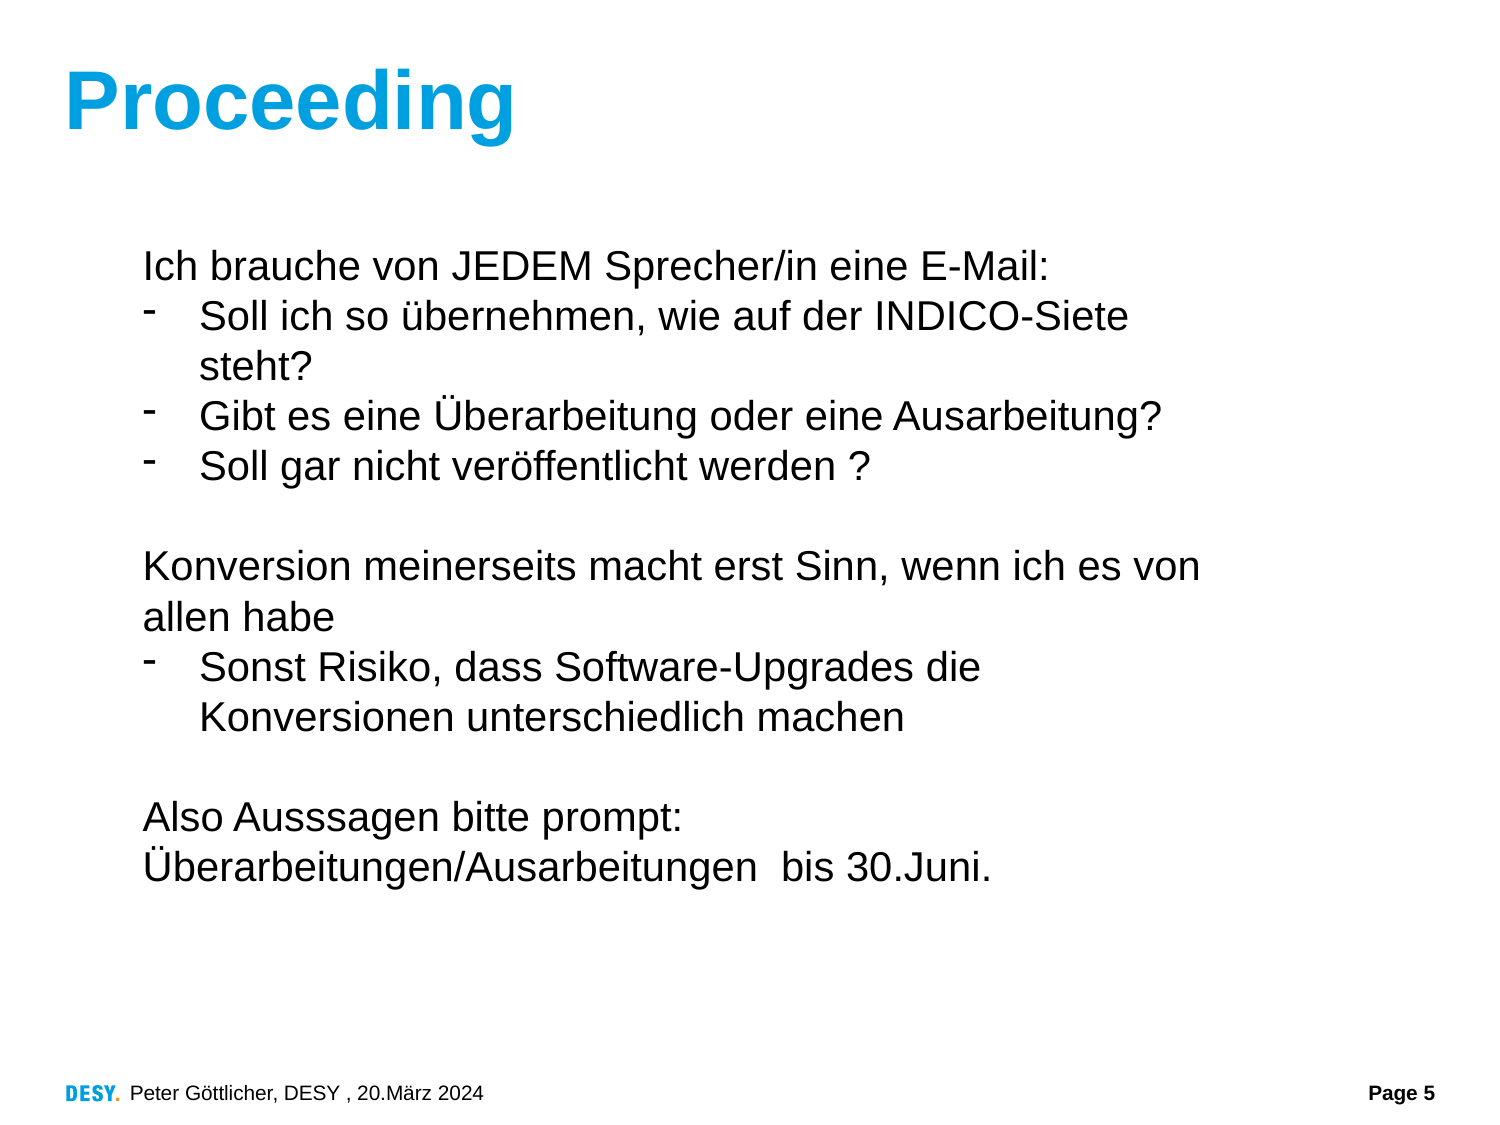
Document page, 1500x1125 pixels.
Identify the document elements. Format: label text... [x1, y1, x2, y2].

footer Peter Göttlicher, DESY , 20.März 2024 [129, 1079, 1323, 1111]
title Proceeding [64, 57, 1436, 132]
text_box Ich brauche von JEDEM Sprecher/in eine E-Mail: Soll ich so übernehmen, wie auf der INDICO-Siete steht? Gibt es eine Überarbeitung oder eine Ausarbeitung? Soll gar nicht veröffentlicht werden ? Konversion meinerseits macht erst Sinn, wenn ich es von allen habe Sonst Risiko, dass Software-Upgrades die Konversionen unterschiedlich machen Also Ausssagen bitte prompt: Überarbeitungen/Ausarbeitungen bis 30.Juni. [128, 231, 1224, 997]
